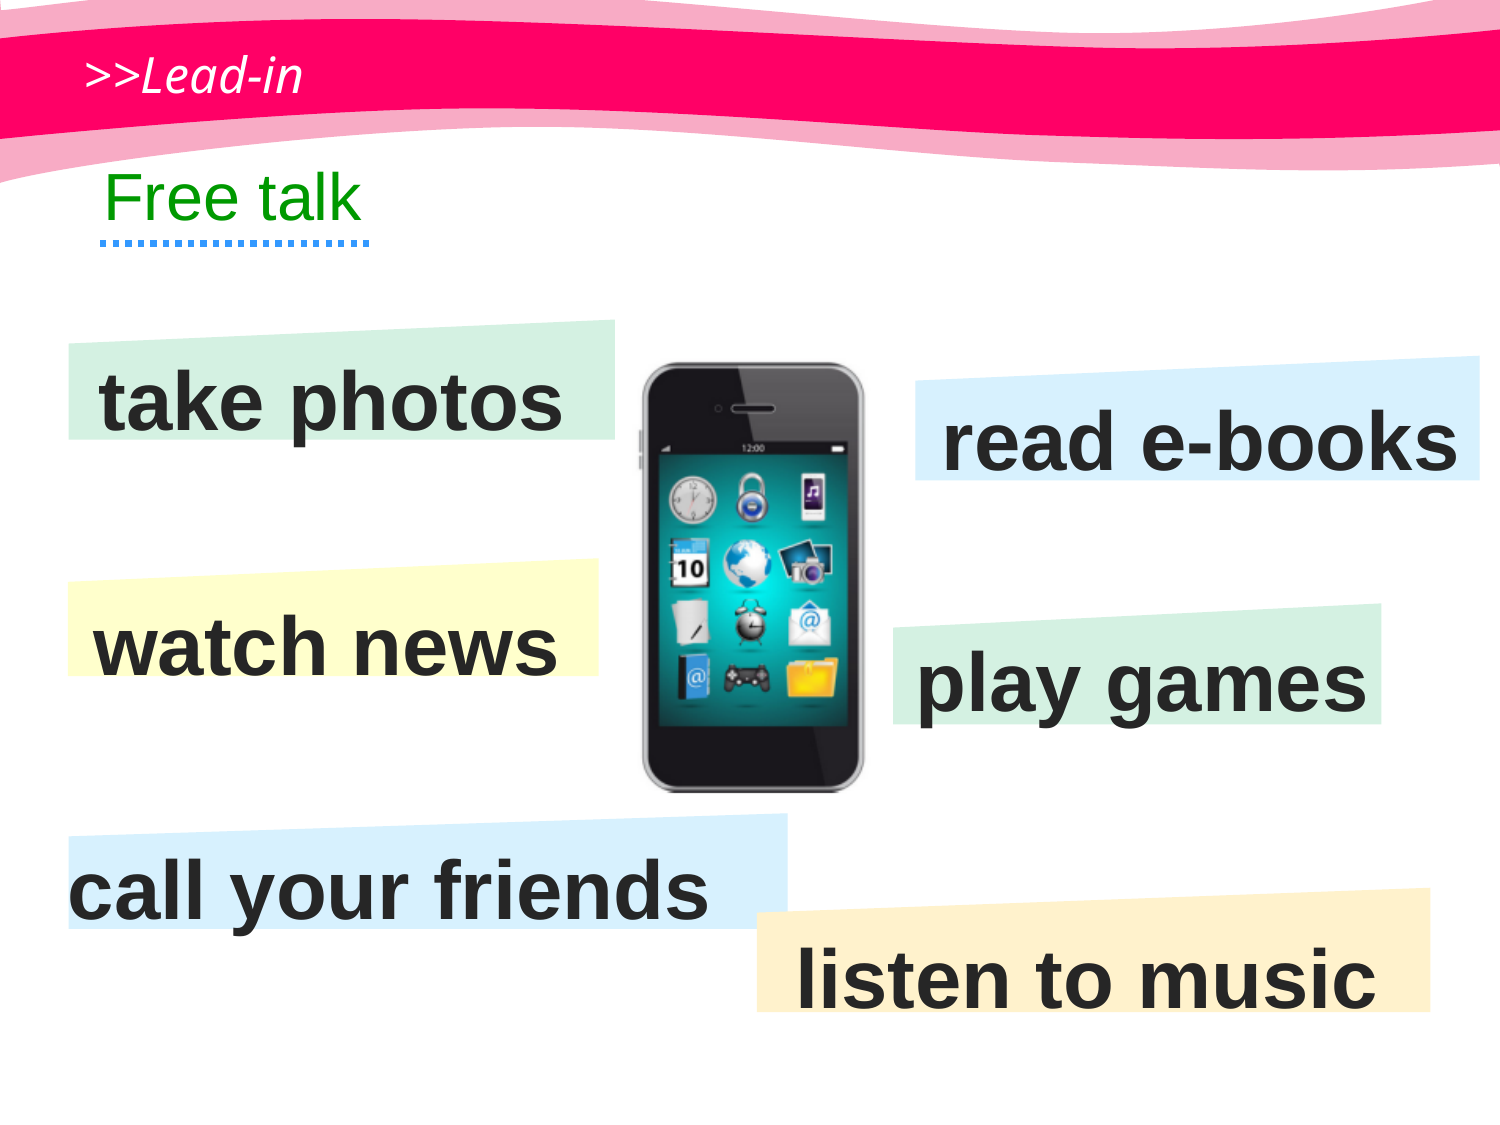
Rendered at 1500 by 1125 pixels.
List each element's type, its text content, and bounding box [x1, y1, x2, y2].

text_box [67, 554, 664, 688]
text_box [756, 887, 1431, 1035]
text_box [53, 799, 794, 946]
title >>Lead-in [68, 42, 1429, 158]
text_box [68, 309, 615, 443]
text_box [915, 349, 1500, 497]
text_box Free talk [88, 158, 869, 232]
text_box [893, 590, 1409, 738]
picture [608, 352, 916, 794]
